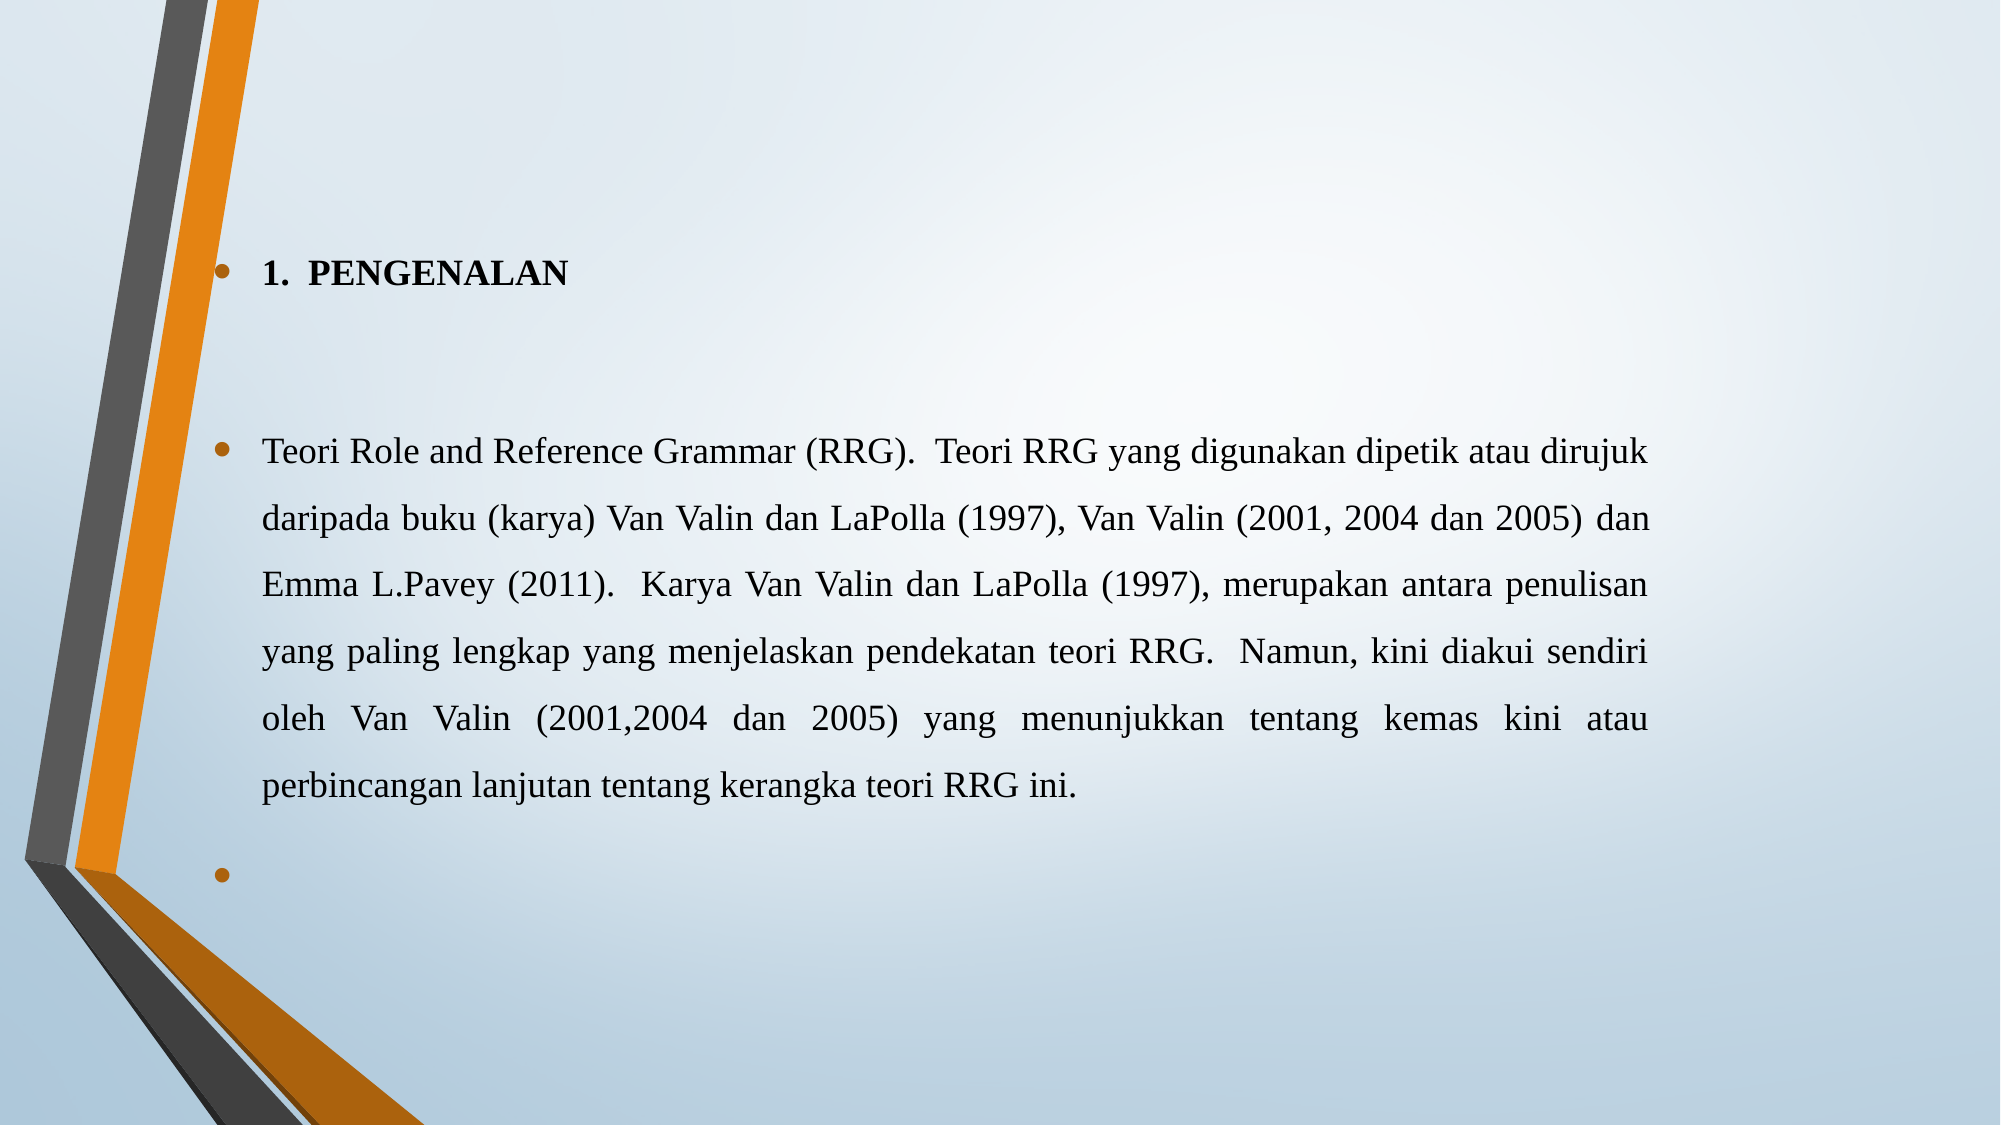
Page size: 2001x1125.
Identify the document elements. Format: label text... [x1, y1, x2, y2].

list 1. PENGENALAN Teori Role and Reference Grammar (RRG). Teori RRG yang digunakan dipetik atau dirujuk daripada buku (karya) Van Valin dan LaPolla (1997), Van Valin (2001, 2004 dan 2005) dan Emma L.Pavey (2011). Karya Van Valin dan LaPolla (1997), merupakan antara penulisan yang paling lengkap yang menjelaskan pendekatan teori RRG. Namun, kini diakui sendiri oleh Van Valin (2001,2004 dan 2005) yang menunjukkan tentang kemas kini atau perbincangan lanjutan tentang kerangka teori RRG ini. [197, 218, 1666, 907]
